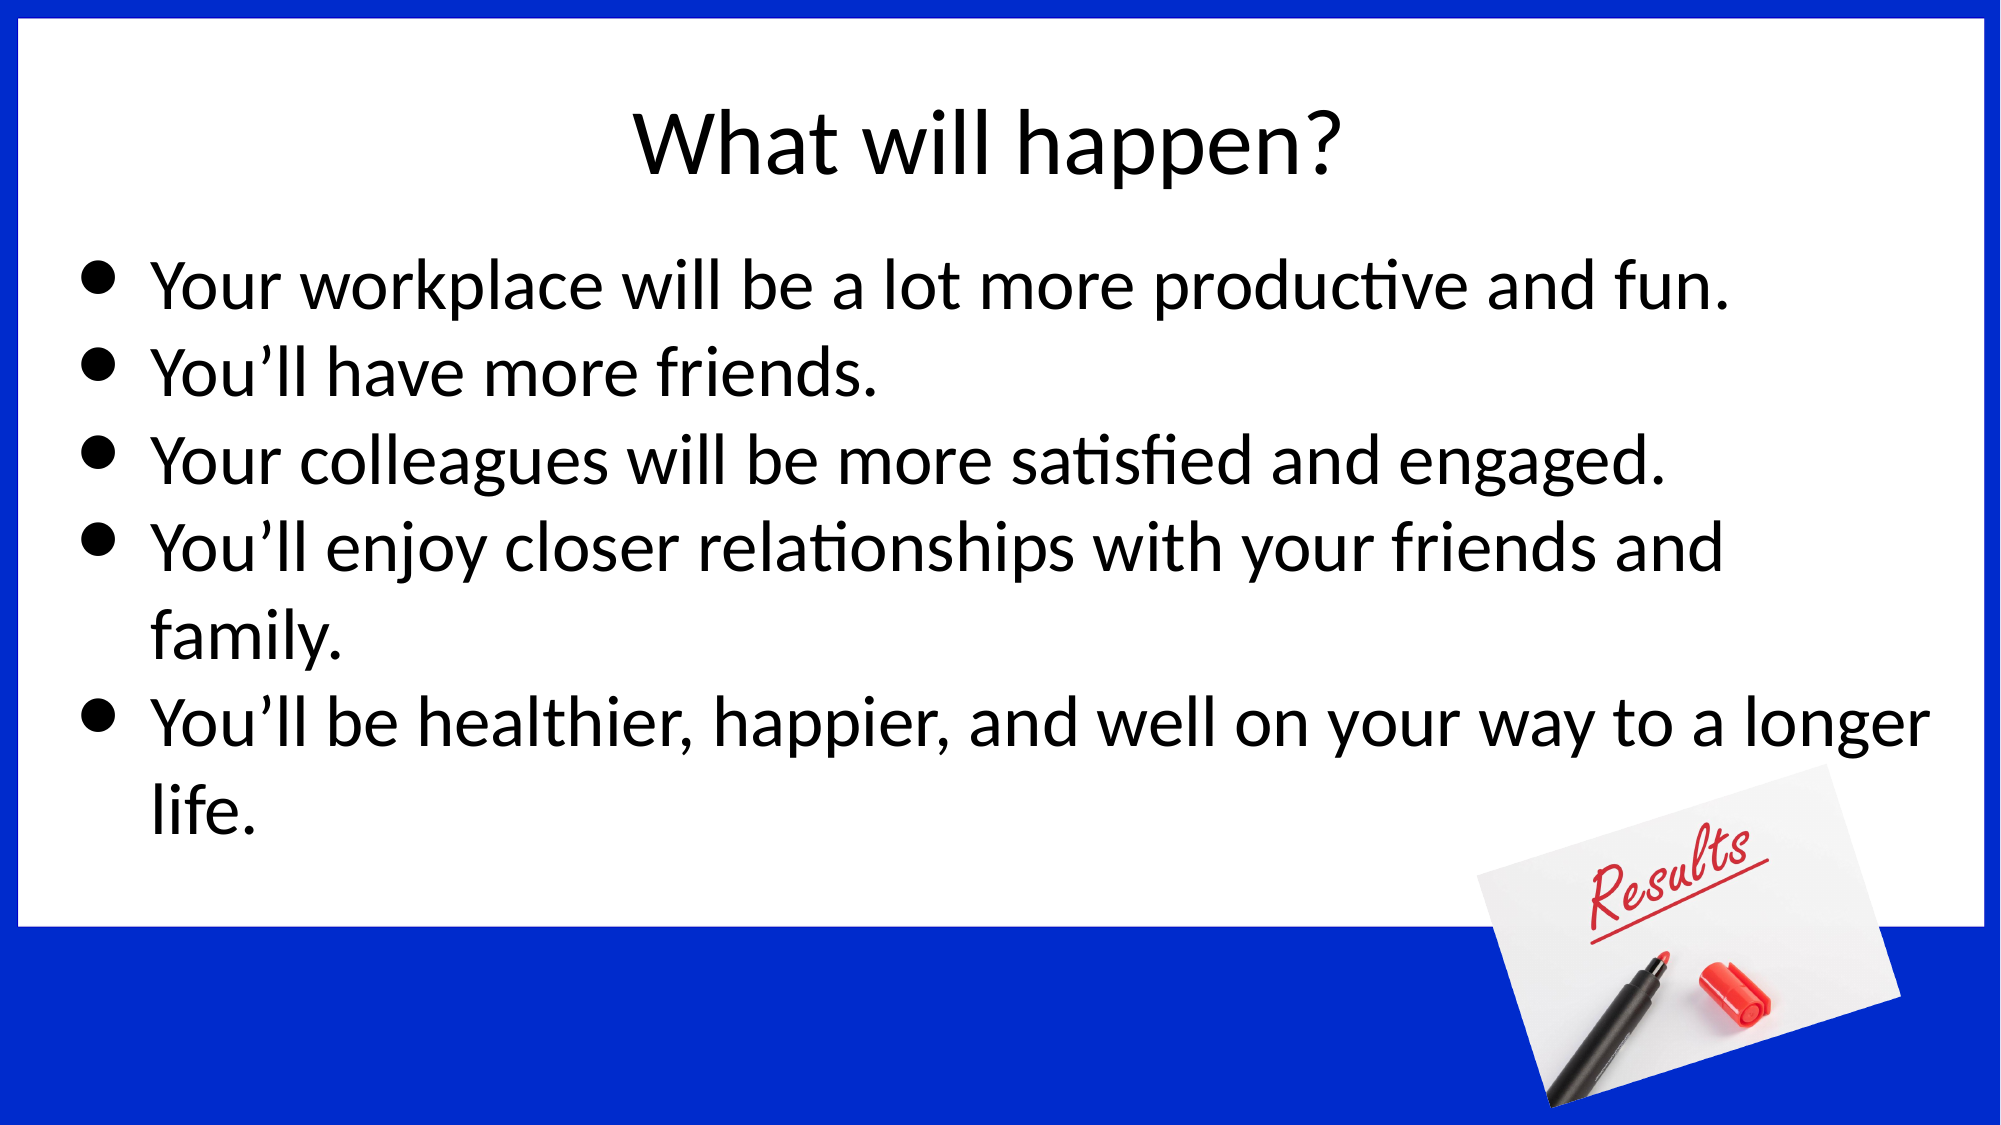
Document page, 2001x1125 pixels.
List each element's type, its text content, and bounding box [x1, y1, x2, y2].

picture [0, 0, 2001, 1125]
text_box Your workplace will be a lot more productive and fun. You’ll have more friends. Your colleagues will be more satisfied and engaged. You’ll enjoy closer relationships with your friends and family. You’ll be healthier, happier, and well on your way to a longer life. [60, 221, 1951, 856]
text_box What will happen? [60, 65, 1940, 221]
